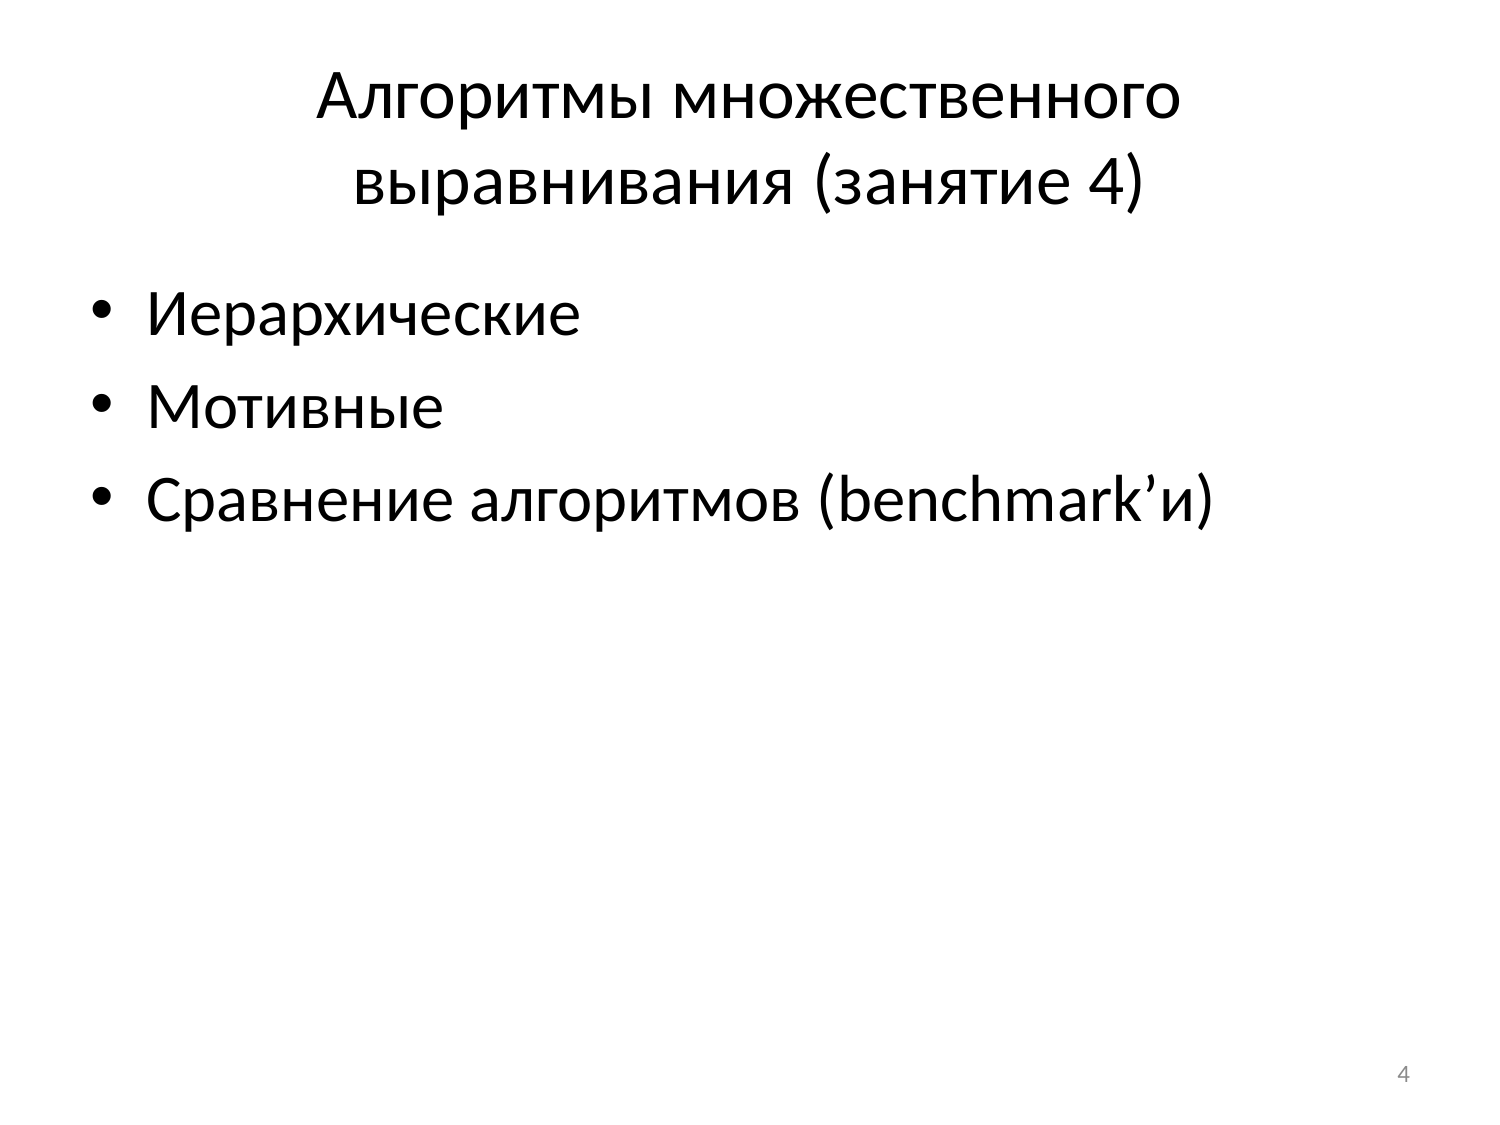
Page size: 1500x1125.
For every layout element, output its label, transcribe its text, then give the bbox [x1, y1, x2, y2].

slide_number 4 [1074, 1042, 1425, 1103]
list Иерархические Мотивные Сравнение алгоритмов (benchmark’и) [75, 261, 1425, 1004]
title Алгоритмы множественного выравнивания (занятие 4) [75, 39, 1425, 228]
